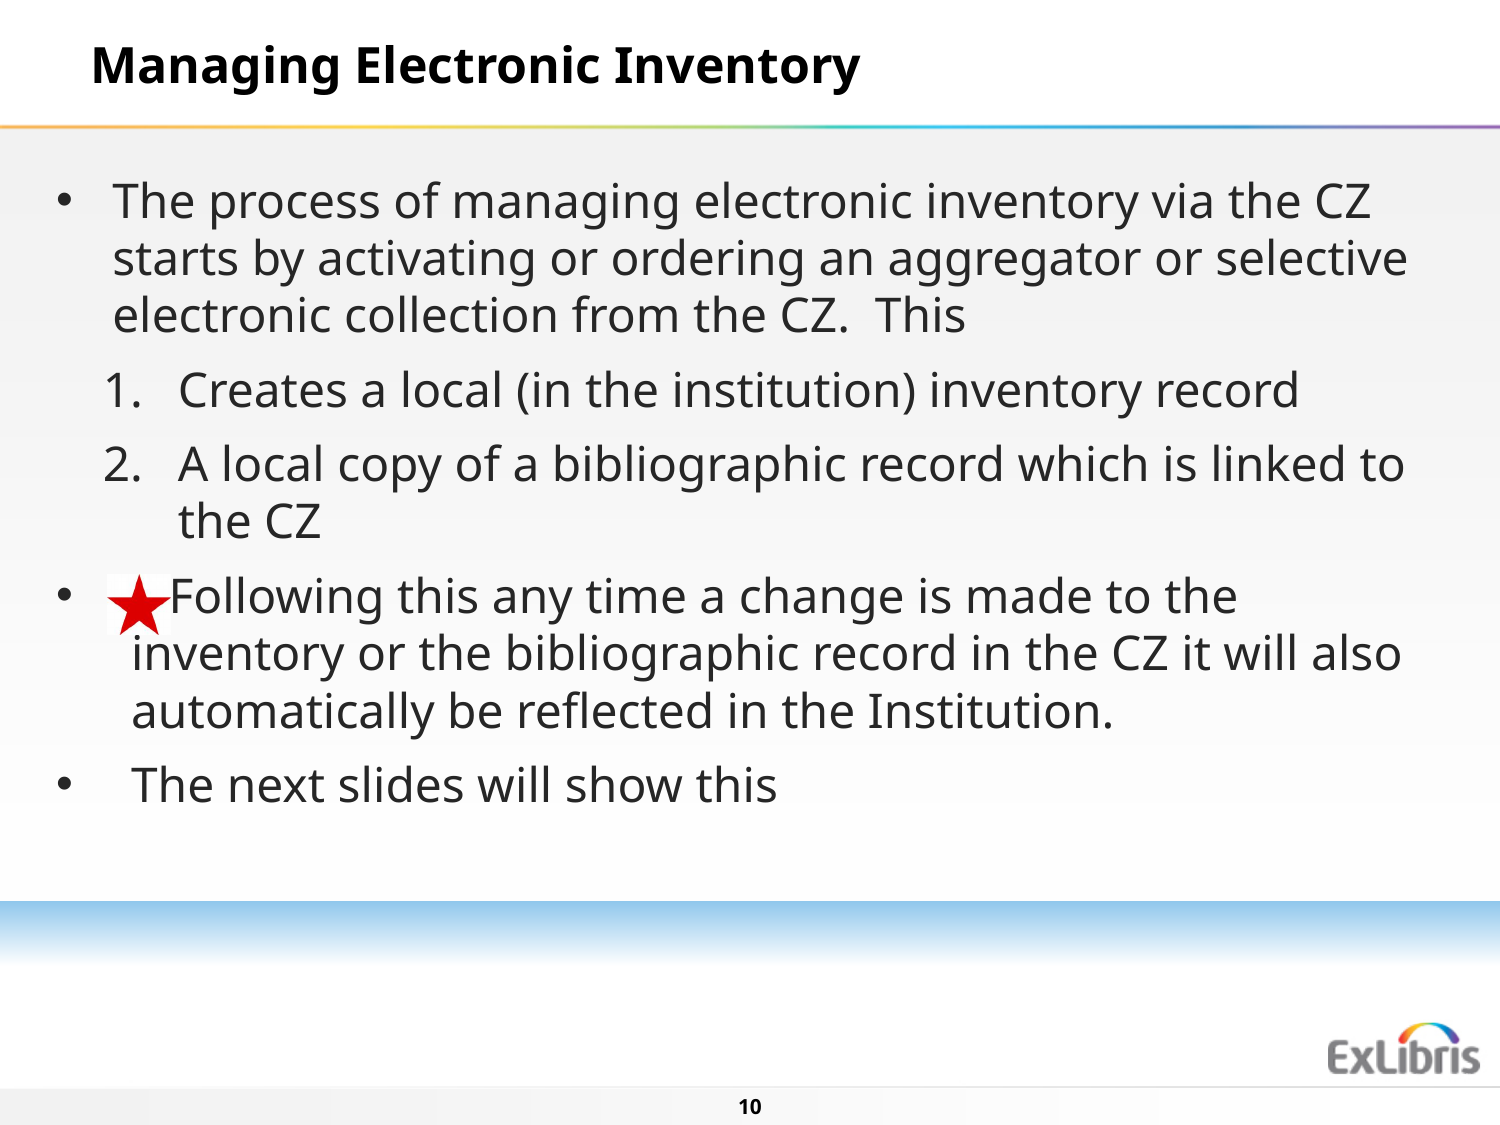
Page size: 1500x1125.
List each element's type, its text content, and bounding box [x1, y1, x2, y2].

picture [107, 574, 172, 635]
picture [0, 0, 1500, 901]
picture [0, 1014, 1500, 1125]
title Managing Electronic Inventory [74, 19, 1426, 108]
text_box [0, 901, 1500, 1014]
list The process of managing electronic inventory via the CZ starts by activating or ordering an aggregator or selective electronic collection from the CZ. This Creates a local (in the institution) inventory record A local copy of a bibliographic record which is linked to the CZ Following this any time a change is made to the inventory or the bibliographic record in the CZ it will also automatically be reflected in the Institution. The next slides will show this [41, 162, 1447, 902]
